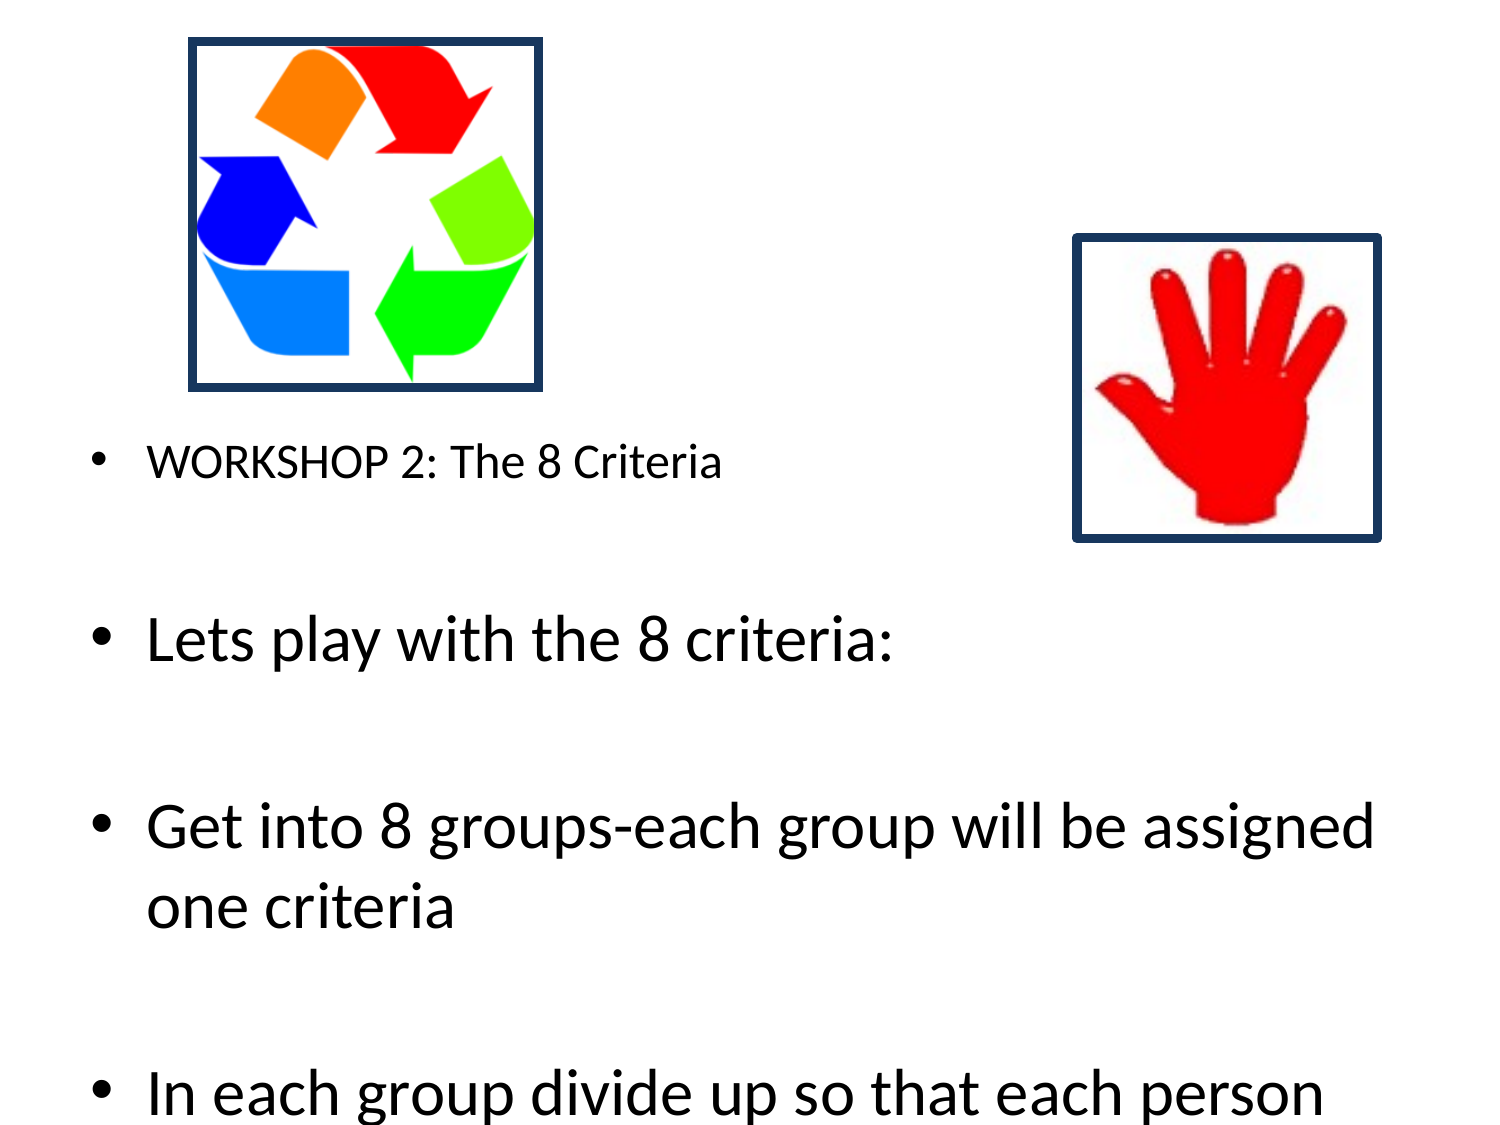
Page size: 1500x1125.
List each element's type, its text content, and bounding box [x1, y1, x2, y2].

list WORKSHOP 2: The 8 Criteria Lets play with the 8 criteria: Get into 8 groups-each group will be assigned one criteria In each group divide up so that each person takes a different element. [75, 421, 1425, 1005]
picture [196, 45, 535, 384]
picture [1081, 242, 1373, 534]
